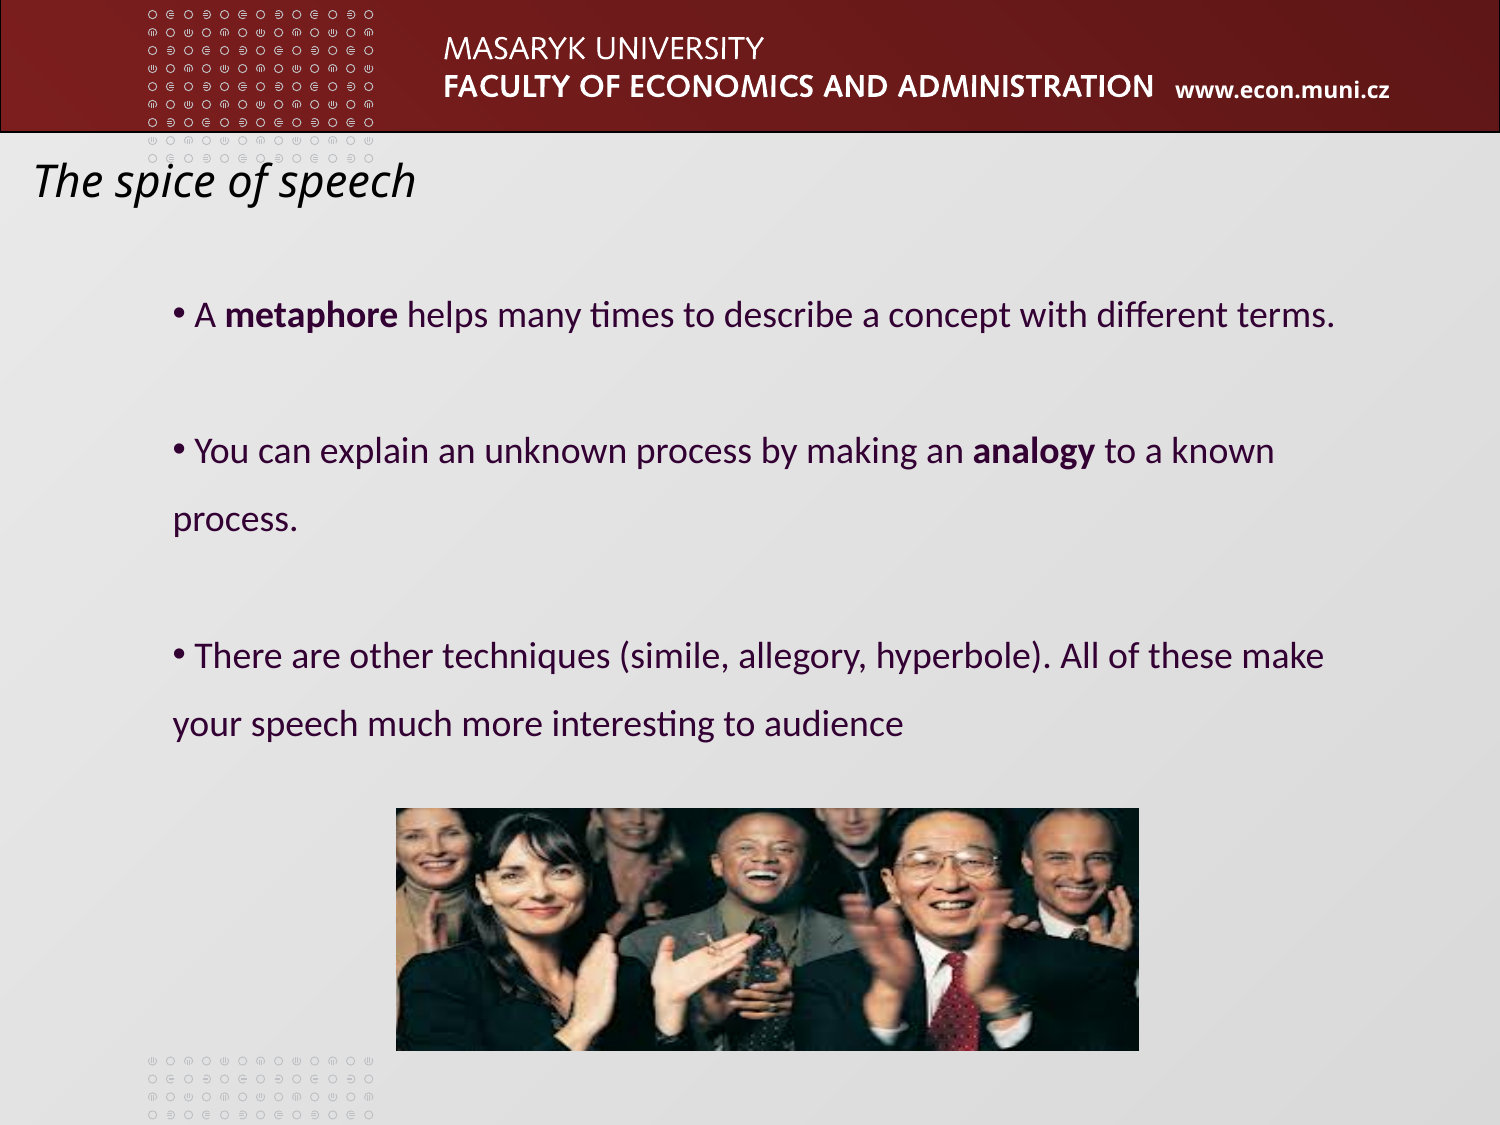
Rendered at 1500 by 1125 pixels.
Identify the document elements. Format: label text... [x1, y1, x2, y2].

picture [396, 808, 1140, 1051]
text_box A metaphore helps many times to describe a concept with different terms. You can explain an unknown process by making an analogy to a known process. There are other techniques (simile, allegory, hyperbole). All of these make your speech much more interesting to audience [172, 274, 1393, 702]
text_box The spice of speech [32, 86, 1424, 274]
